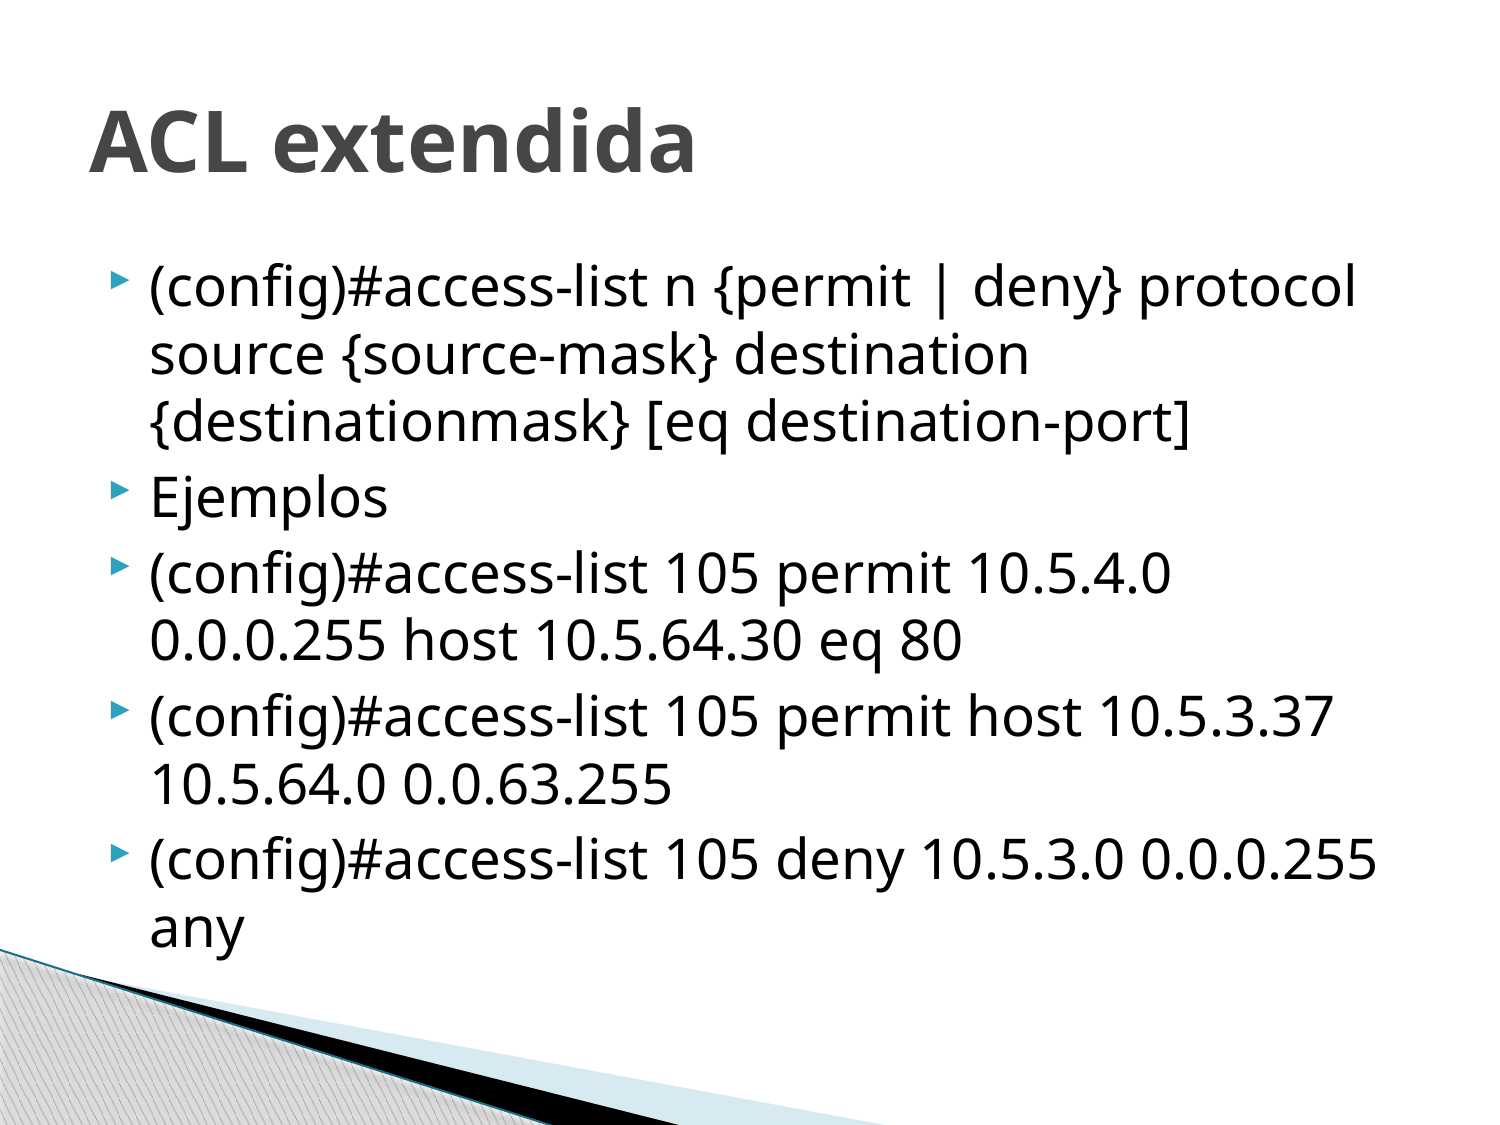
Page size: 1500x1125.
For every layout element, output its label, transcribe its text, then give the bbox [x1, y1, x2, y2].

list (config)#access-list n {permit | deny} protocol source {source-mask} destination {destinationmask} [eq destination-port] Ejemplos (config)#access-list 105 permit 10.5.4.0 0.0.0.255 host 10.5.64.30 eq 80 (config)#access-list 105 permit host 10.5.3.37 10.5.64.0 0.0.63.255 (config)#access-list 105 deny 10.5.3.0 0.0.0.255 any [75, 243, 1425, 986]
title ACL extendida [75, 45, 1425, 233]
